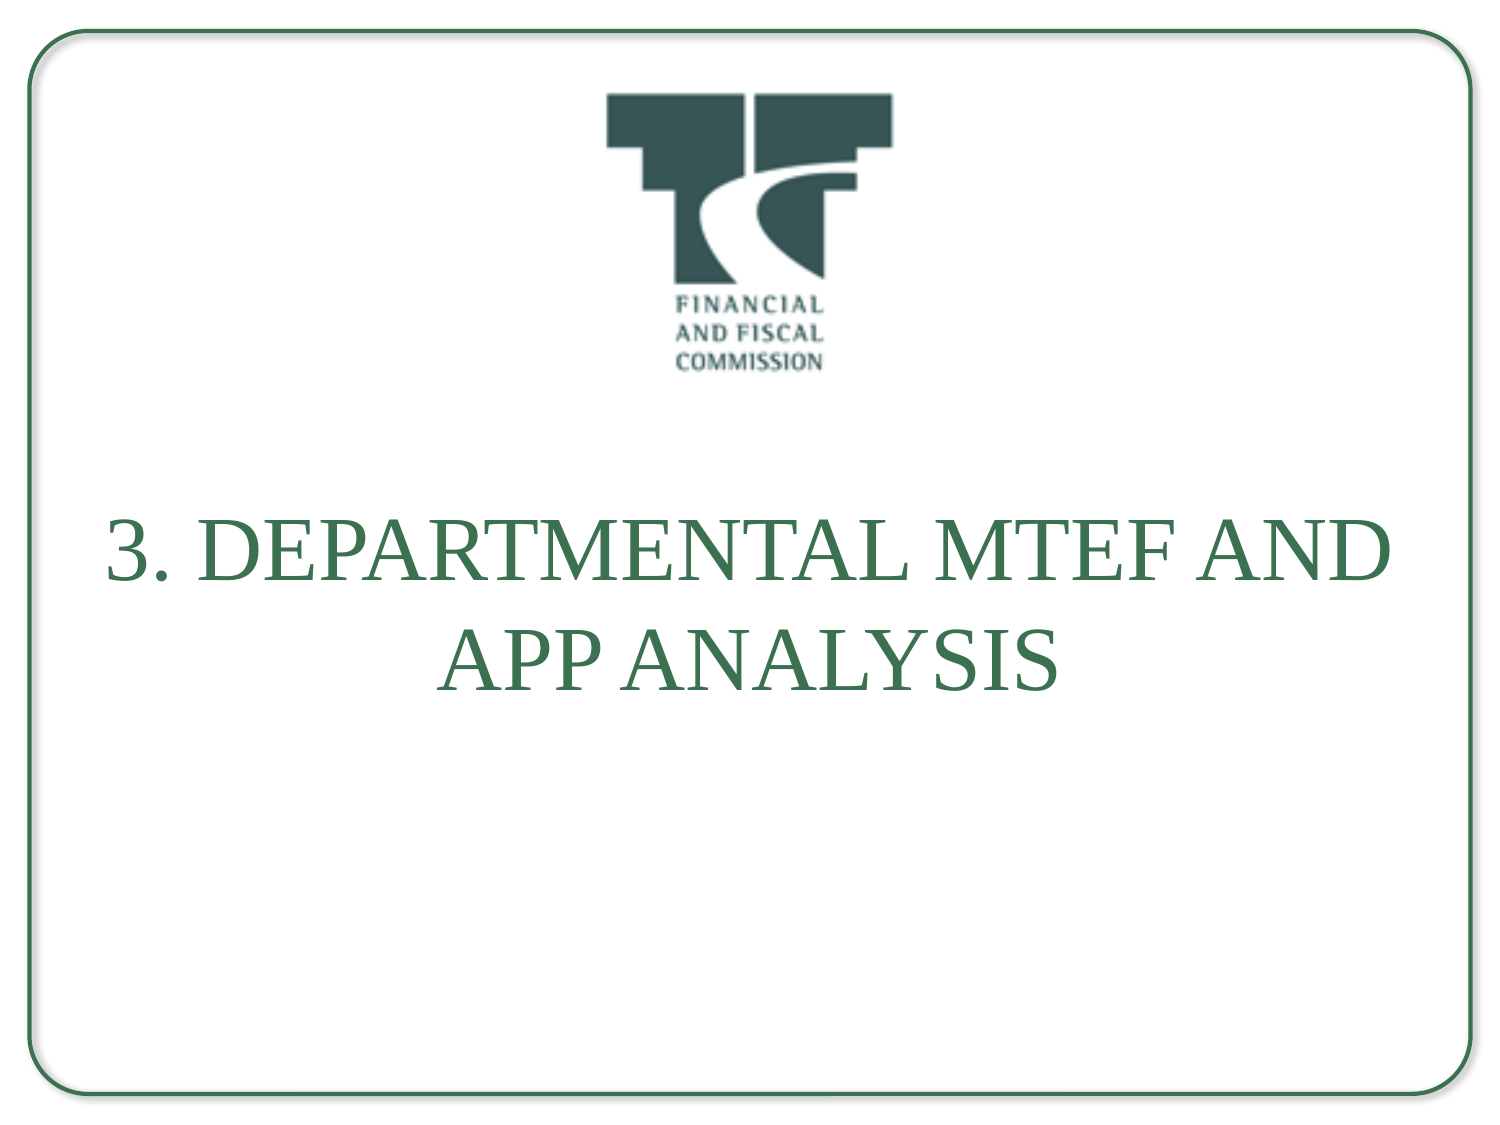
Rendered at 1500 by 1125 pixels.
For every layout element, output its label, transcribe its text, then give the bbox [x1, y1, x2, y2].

list 3. Departmental MTEF and APP Analysis [28, 384, 1472, 717]
picture [566, 81, 928, 384]
